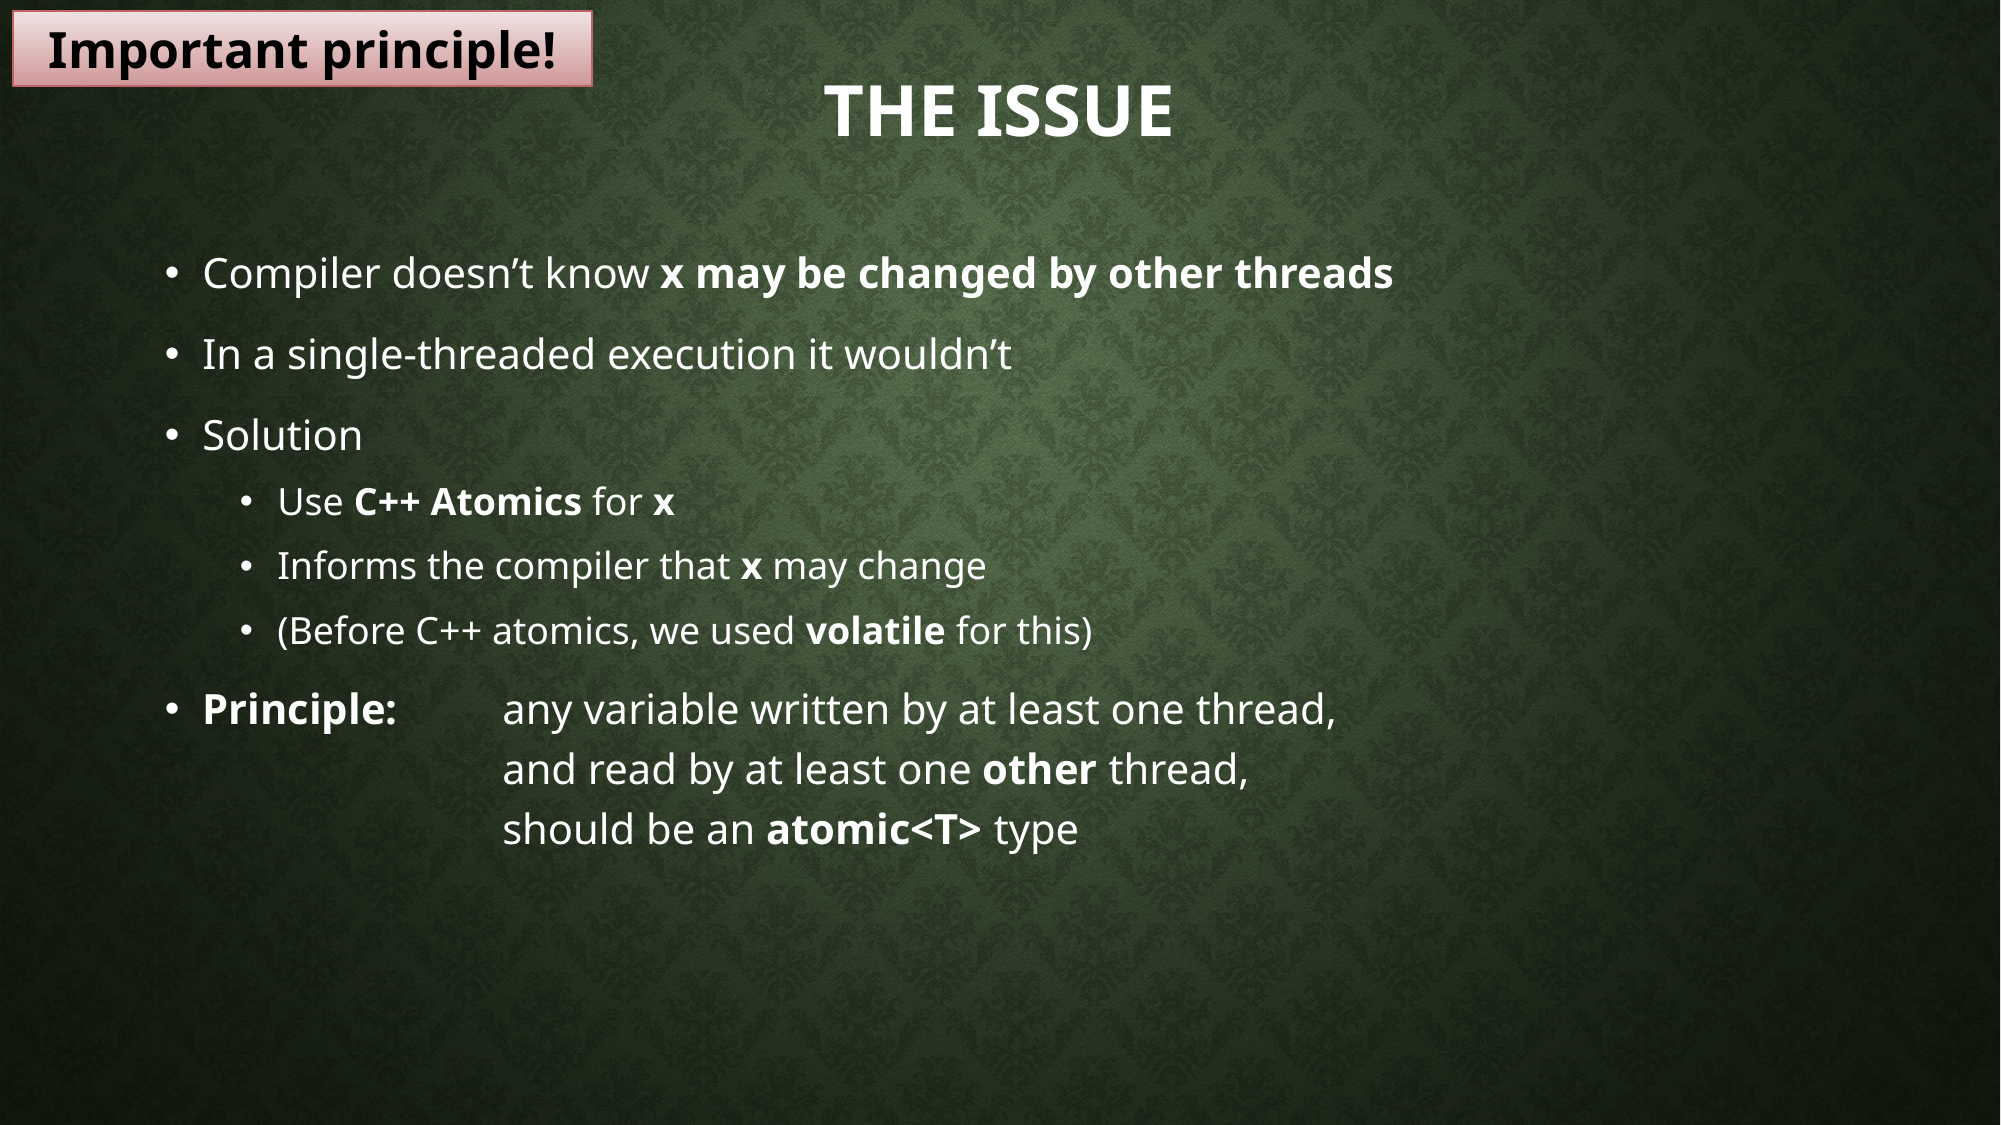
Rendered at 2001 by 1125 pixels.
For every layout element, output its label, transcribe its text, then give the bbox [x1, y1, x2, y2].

text_box Important principle! [12, 10, 593, 87]
list Compiler doesn’t know x may be changed by other threads In a single-threaded execution it wouldn’t Solution Use C++ Atomics for x Informs the compiler that x may change (Before C++ atomics, we used volatile for this) Principle: any variable written by at least one thread, and read by at least one other thread, should be an atomic<T> type [149, 229, 1849, 950]
title The Issue [149, 46, 1849, 180]
